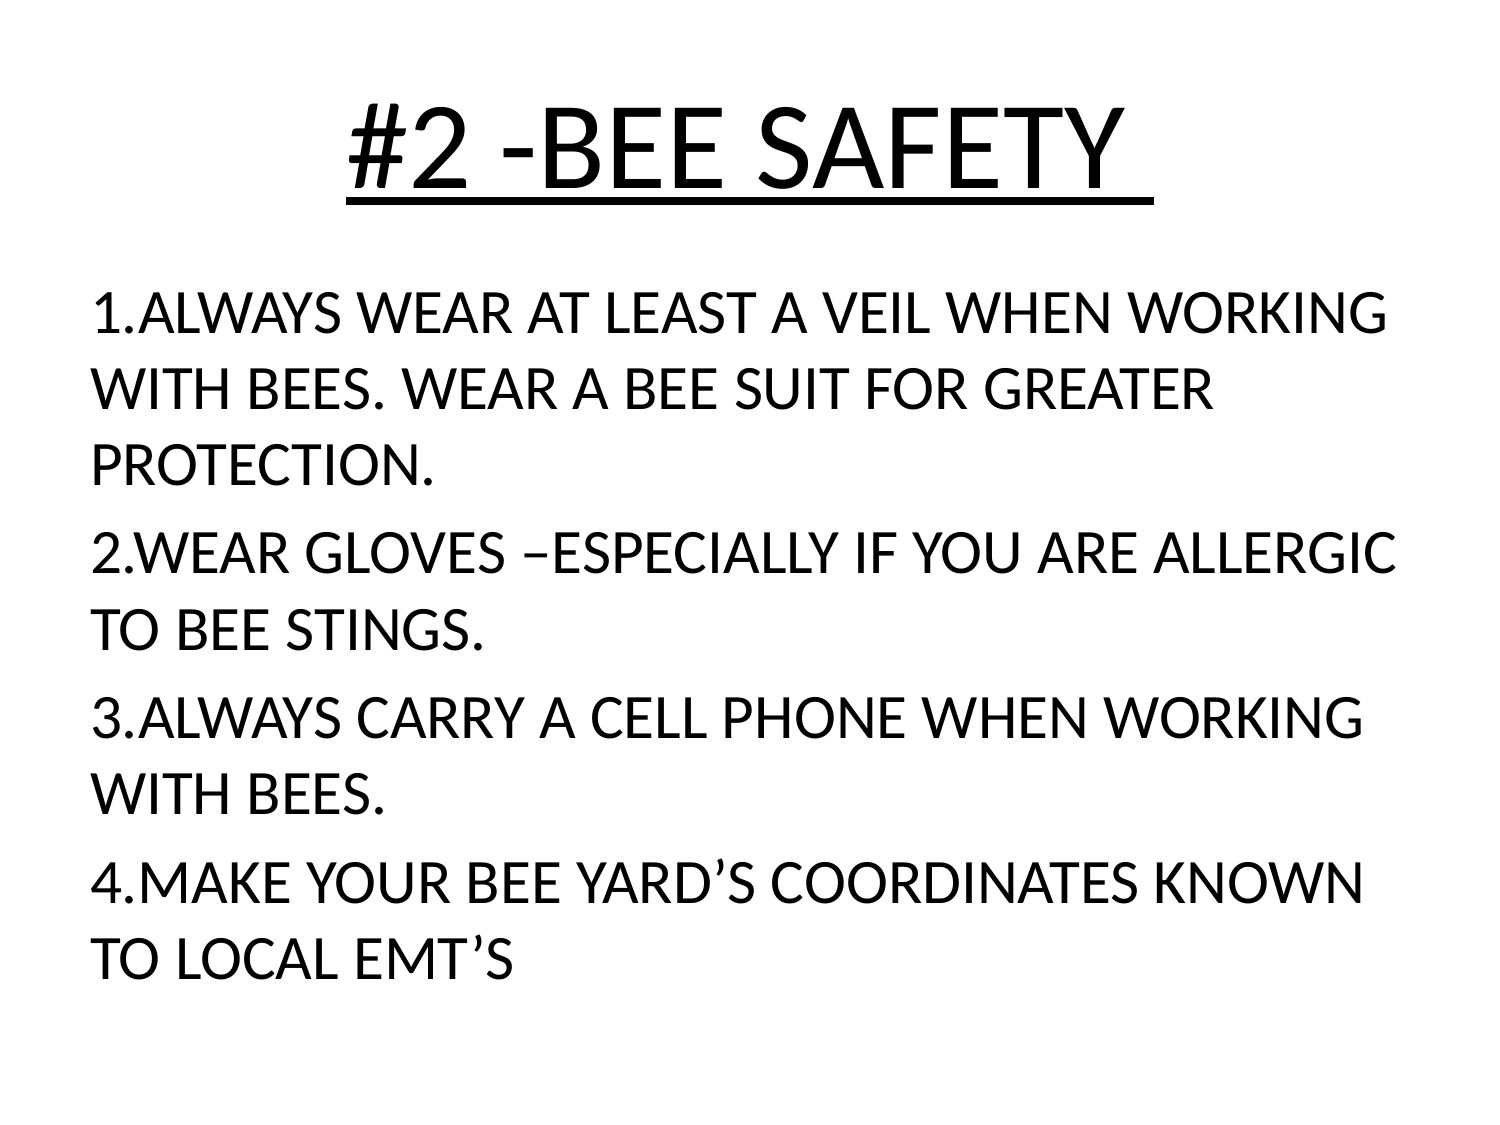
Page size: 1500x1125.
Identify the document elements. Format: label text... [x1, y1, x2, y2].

list 1.ALWAYS WEAR AT LEAST A VEIL WHEN WORKING WITH BEES. WEAR A BEE SUIT FOR GREATER PROTECTION. 2.WEAR GLOVES –ESPECIALLY IF YOU ARE ALLERGIC TO BEE STINGS. 3.ALWAYS CARRY A CELL PHONE WHEN WORKING WITH BEES. 4.MAKE YOUR BEE YARD’S COORDINATES KNOWN TO LOCAL EMT’S [75, 262, 1425, 1005]
title #2 -BEE SAFETY [75, 45, 1425, 233]
